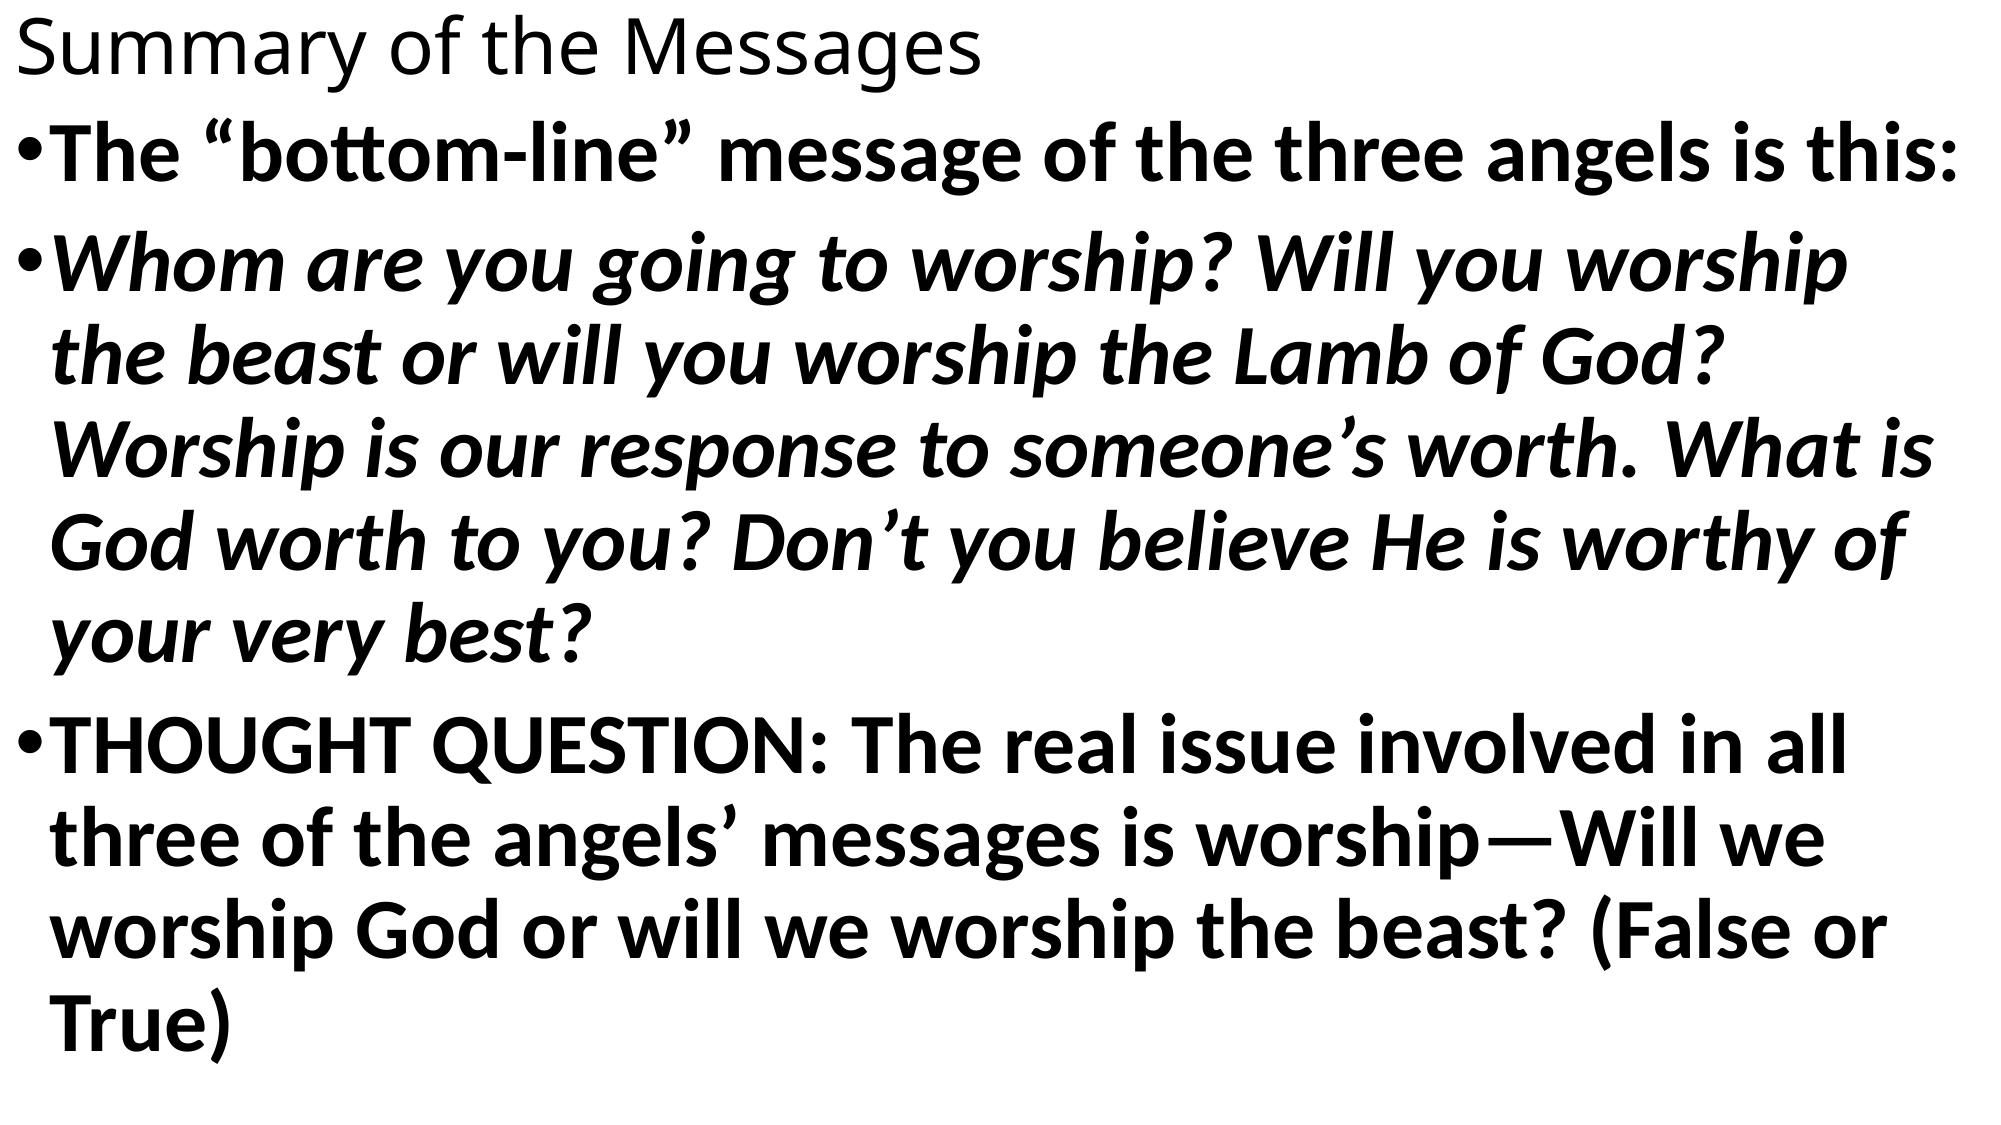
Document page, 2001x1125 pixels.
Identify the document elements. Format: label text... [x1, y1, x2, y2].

list The “bottom-line” message of the three angels is this: Whom are you going to worship? Will you worship the beast or will you worship the Lamb of God? Worship is our response to someone’s worth. What is God worth to you? Don’t you believe He is worthy of your very best? THOUGHT QUESTION: The real issue involved in all three of the angels’ messages is worship—Will we worship God or will we worship the beast? (False or True) [0, 99, 2000, 1125]
title Summary of the Messages [0, 0, 2000, 99]
